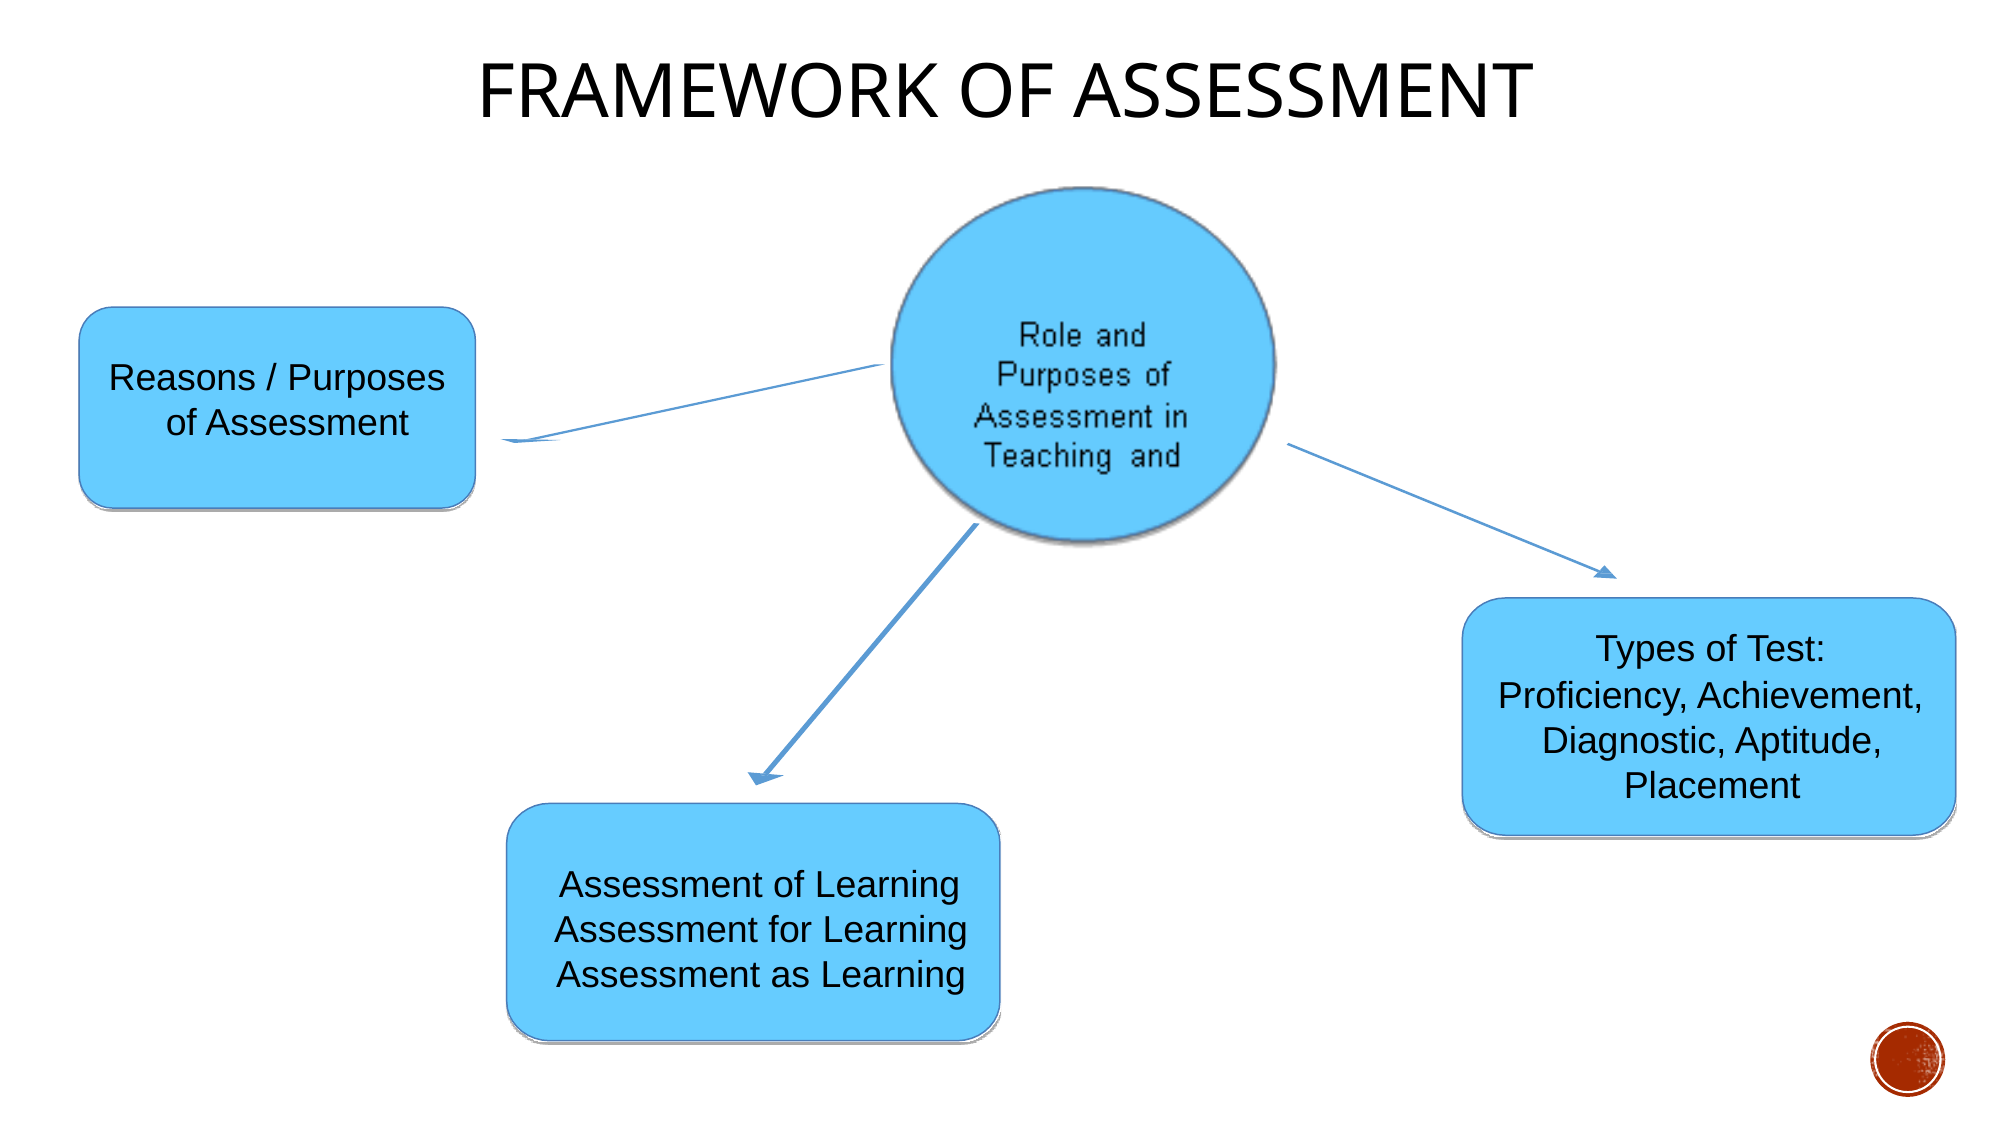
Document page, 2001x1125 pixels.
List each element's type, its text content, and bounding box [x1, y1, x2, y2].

text_box Assessment of Learning Assessment for Learning Assessment as Learning [537, 858, 980, 995]
text_box [1461, 600, 1957, 840]
text_box [500, 364, 885, 443]
text_box [476, 344, 480, 470]
text_box [506, 803, 1000, 1041]
text_box Types of Test: Proficiency, Achievement, Diagnostic, Aptitude, Placement [1489, 622, 1931, 806]
text_box [505, 805, 1002, 1045]
text_box [747, 523, 980, 786]
text_box [78, 309, 476, 512]
text_box [79, 307, 476, 509]
text_box [1286, 442, 1617, 579]
text_box [1462, 597, 1956, 836]
text_box [889, 185, 1278, 551]
text_box Reasons / Purposes of Assessment [106, 351, 448, 443]
title FRAMEWORK OF ASSESSMENT [78, 0, 1931, 188]
